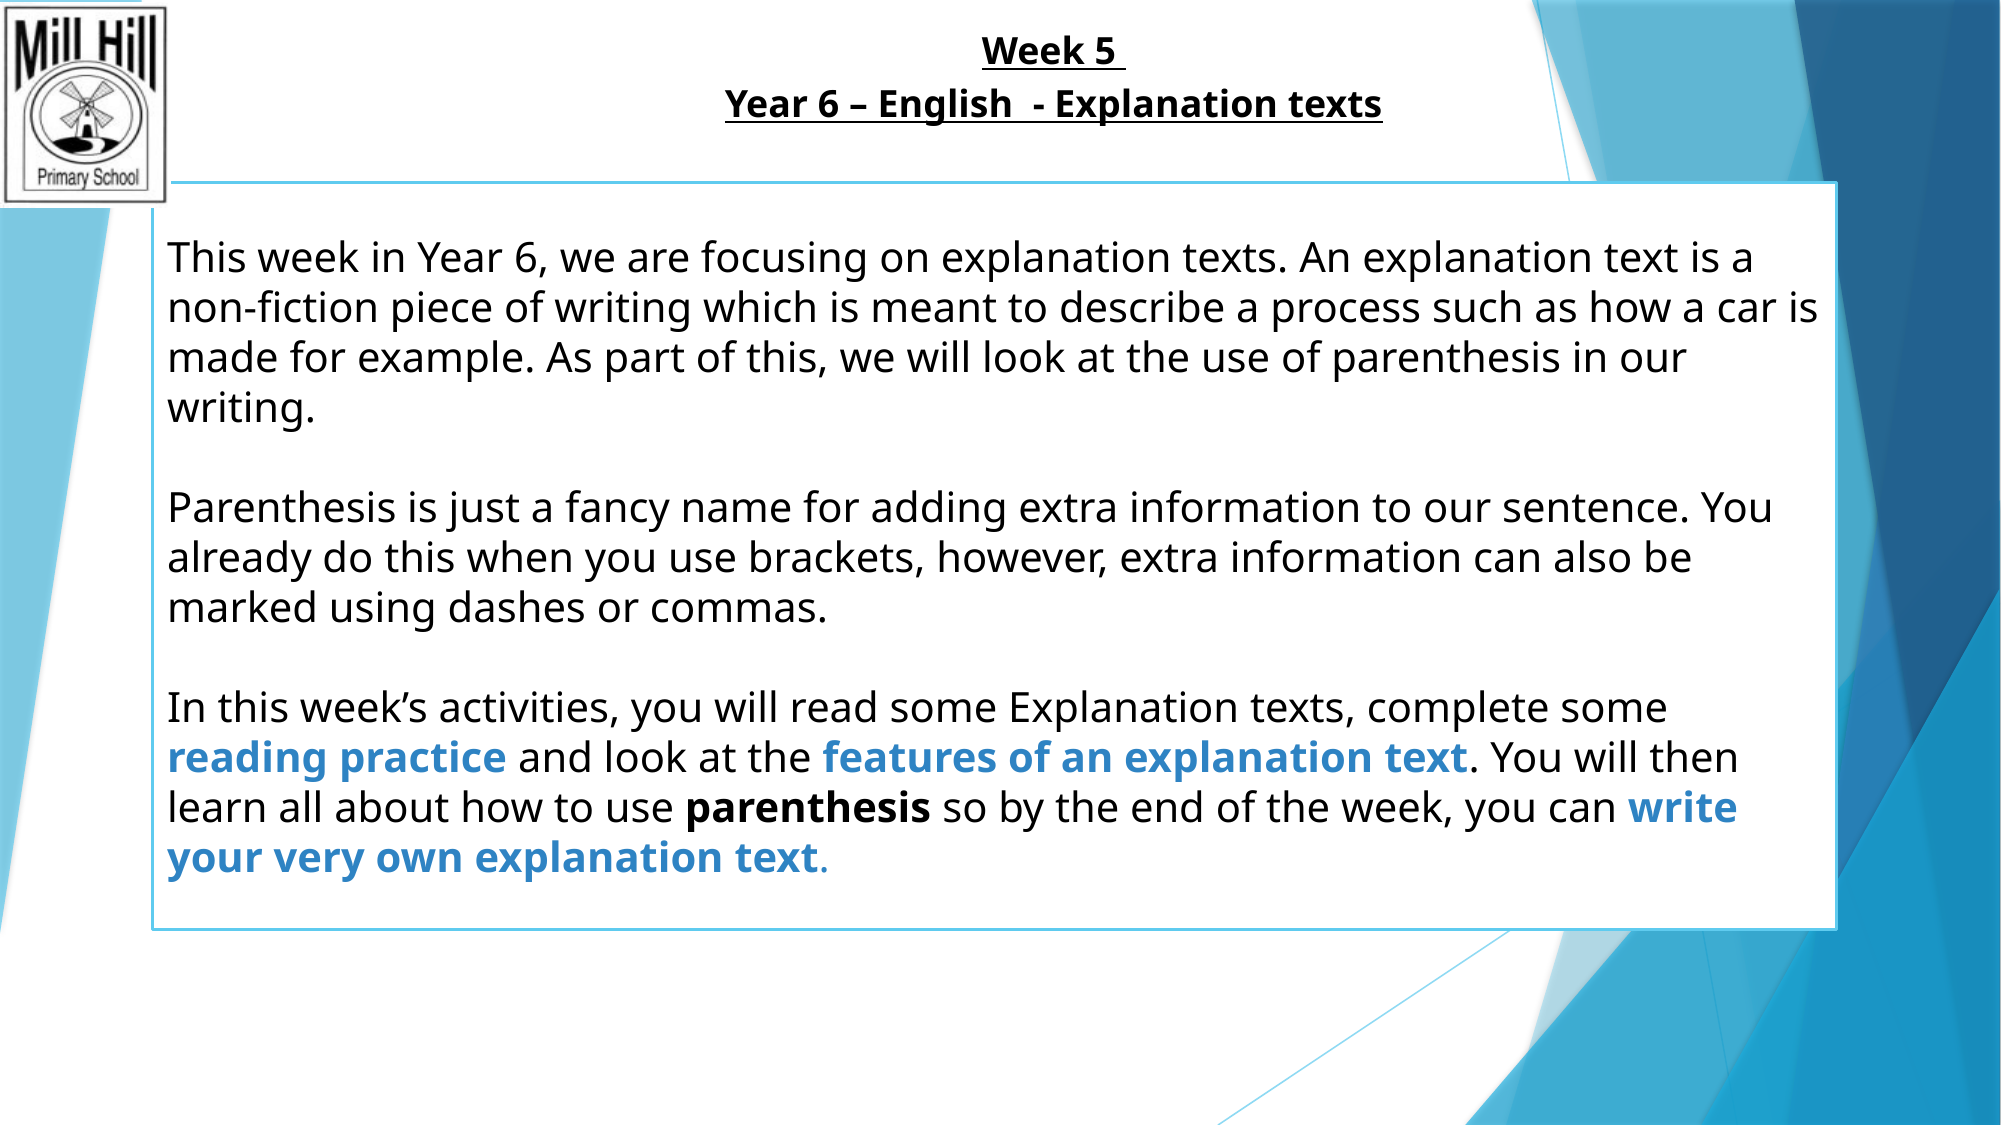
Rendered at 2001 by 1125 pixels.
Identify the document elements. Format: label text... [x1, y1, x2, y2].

picture [0, 2, 172, 209]
text_box This week in Year 6, we are focusing on explanation texts. An explanation text is a non-fiction piece of writing which is meant to describe a process such as how a car is made for example. As part of this, we will look at the use of parenthesis in our writing. Parenthesis is just a fancy name for adding extra information to our sentence. You already do this when you use brackets, however, extra information can also be marked using dashes or commas. In this week’s activities, you will read some Explanation texts, complete some reading practice and look at the features of an explanation text. You will then learn all about how to use parenthesis so by the end of the week, you can write your very own explanation text. [151, 181, 1838, 931]
text_box Week 5 Year 6 – English - Explanation texts [648, 0, 1460, 158]
